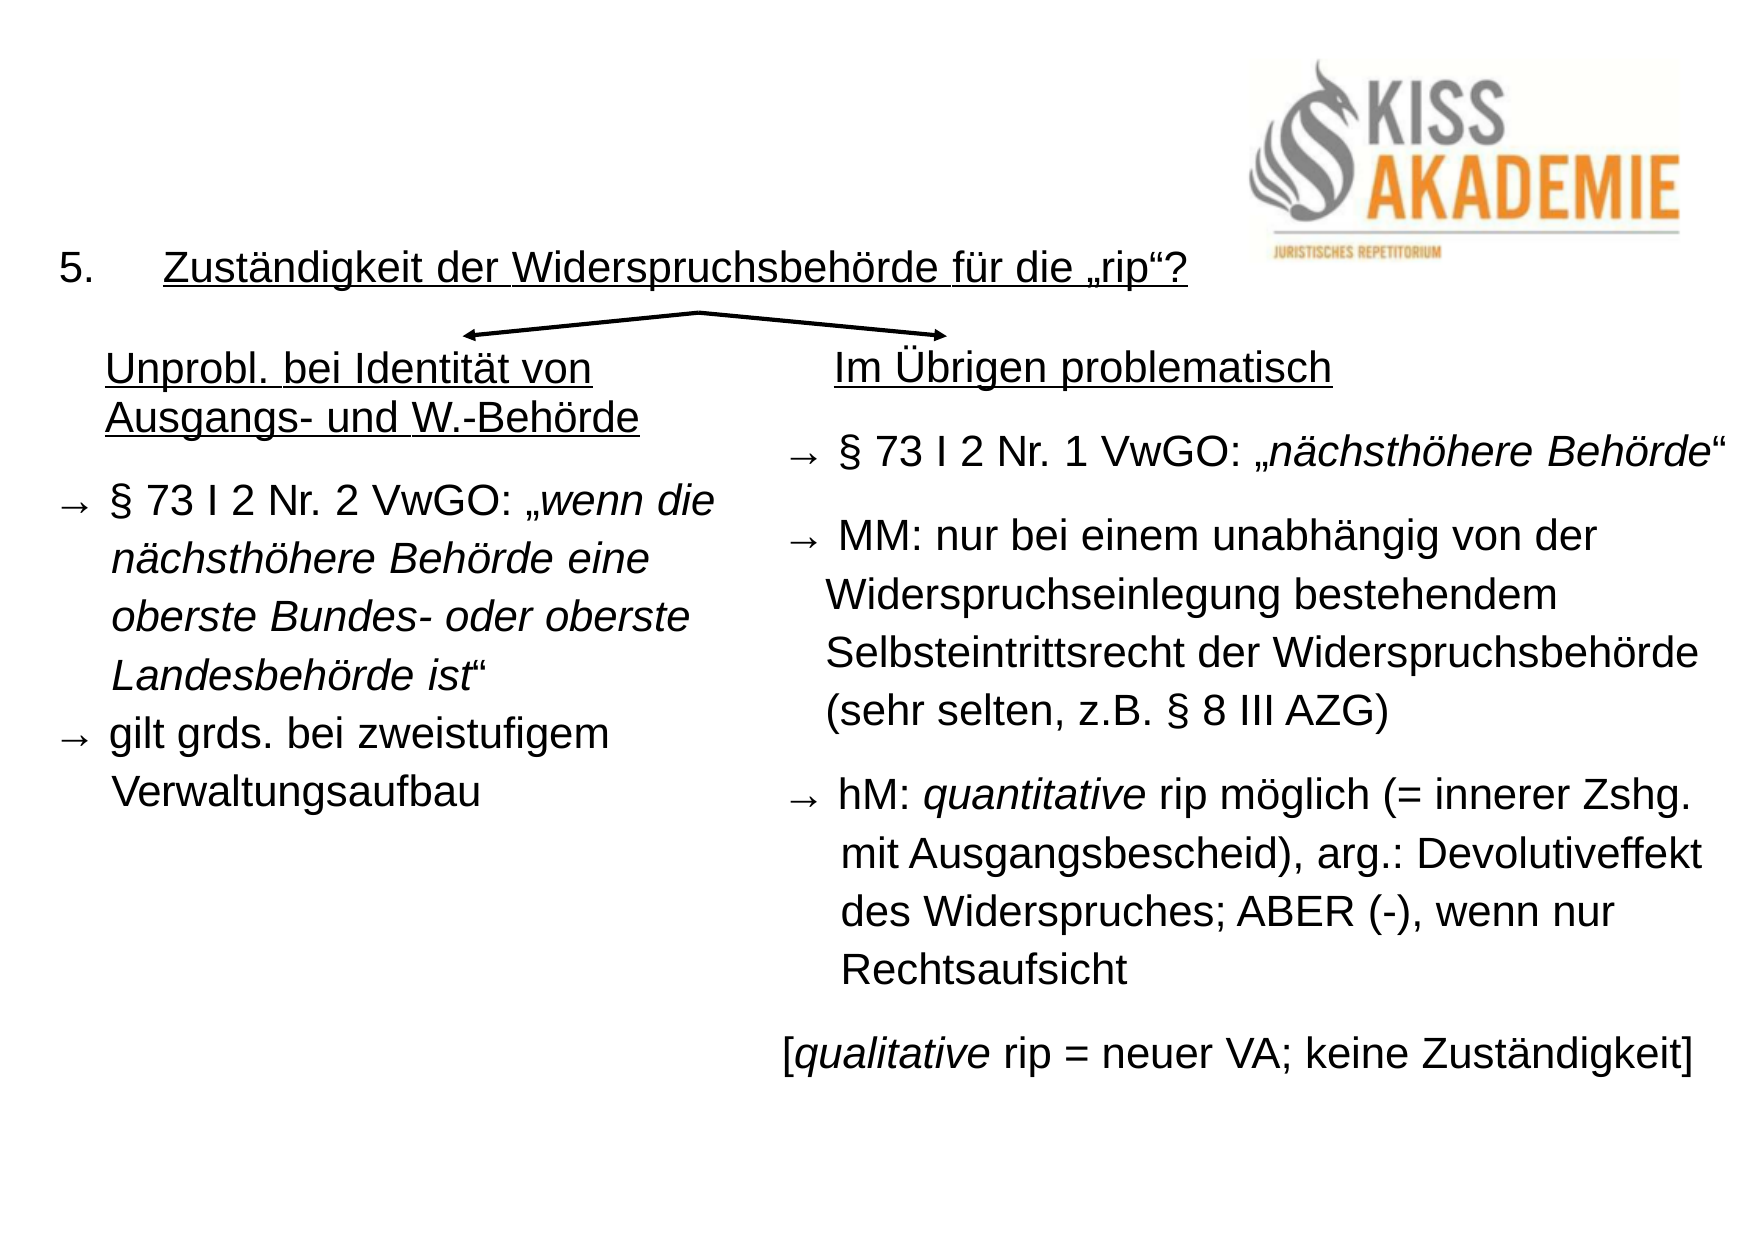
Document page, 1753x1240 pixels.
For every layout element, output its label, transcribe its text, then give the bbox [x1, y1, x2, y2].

text_box Unprobl. bei Identität von Ausgangs- und W.-Behörde → § 73 I 2 Nr. 2 VwGO: „wenn die nächsthöhere Behörde eine oberste Bundes- oder oberste Landesbehörde ist“ → gilt grds. bei zweistufigem Verwaltungsaufbau [52, 342, 736, 890]
text_box 5. Zuständigkeit der Widerspruchsbehörde für die „rip“? [58, 241, 1192, 291]
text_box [462, 312, 697, 337]
text_box Im Übrigen problematisch → § 73 I 2 Nr. 1 VwGO: „nächsthöhere Behörde“ → MM: nur bei einem unabhängig von der Widerspruchseinlegung bestehendem Selbsteintrittsrecht der Widerspruchsbehörde (sehr selten, z.B. § 8 III AZG) → hM: quantitative rip möglich (= innerer Zshg. mit Ausgangsbescheid), arg.: Devolutiveffekt des Widerspruches; ABER (-), wenn nur Rechtsaufsicht [qualitative rip = neuer VA; keine Zuständigkeit] [781, 342, 1747, 1078]
picture [1198, 34, 1713, 298]
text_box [698, 312, 948, 337]
